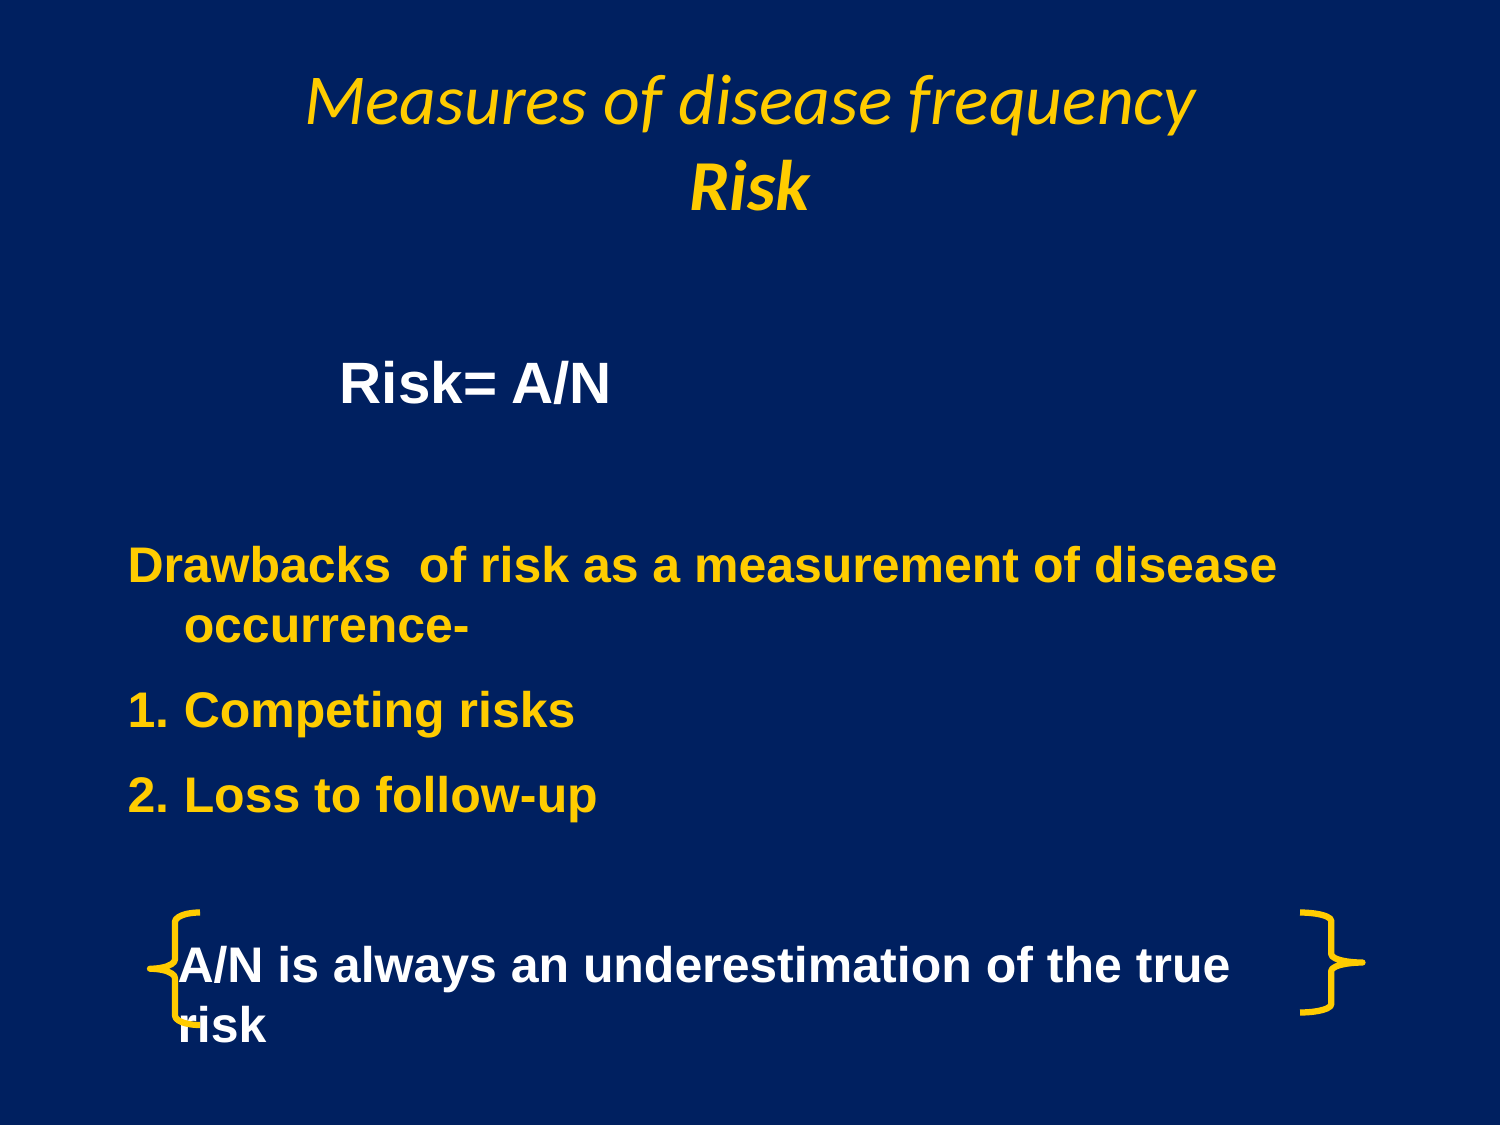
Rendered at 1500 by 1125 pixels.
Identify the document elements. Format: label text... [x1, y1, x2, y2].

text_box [149, 912, 1363, 1061]
text_box Drawbacks of risk as a measurement of disease occurrence- Competing risks Loss to follow-up [112, 524, 1425, 830]
text_box Risk= A/N [324, 337, 1138, 423]
title Measures of disease frequency Risk [75, 45, 1425, 233]
